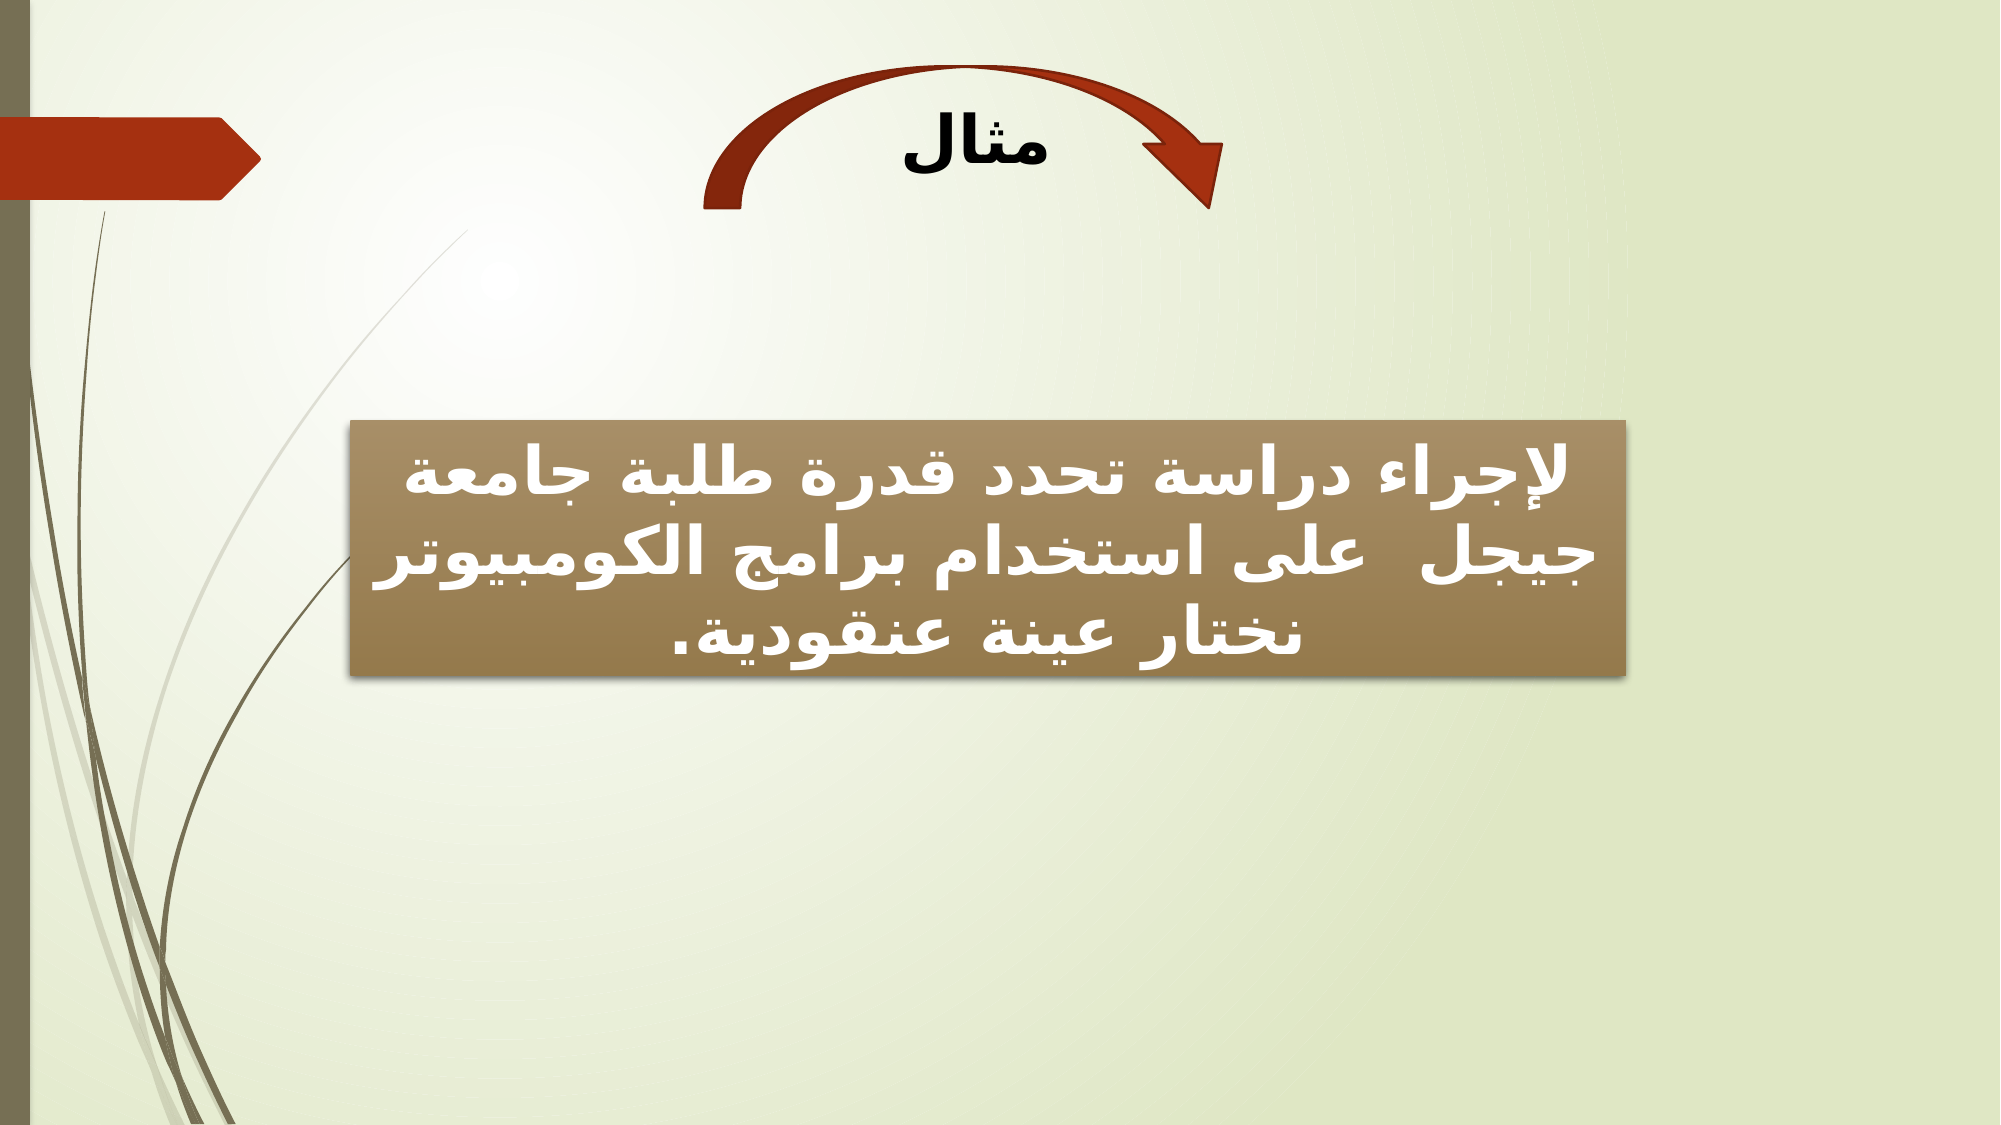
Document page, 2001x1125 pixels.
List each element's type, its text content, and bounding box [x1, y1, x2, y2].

text_box لإجراء دراسة تحدد قدرة طلبة جامعة جيجل على استخدام برامج الكومبيوتر نختار عينة عنقودية. [350, 420, 1626, 676]
text_box مثال [703, 65, 1224, 210]
